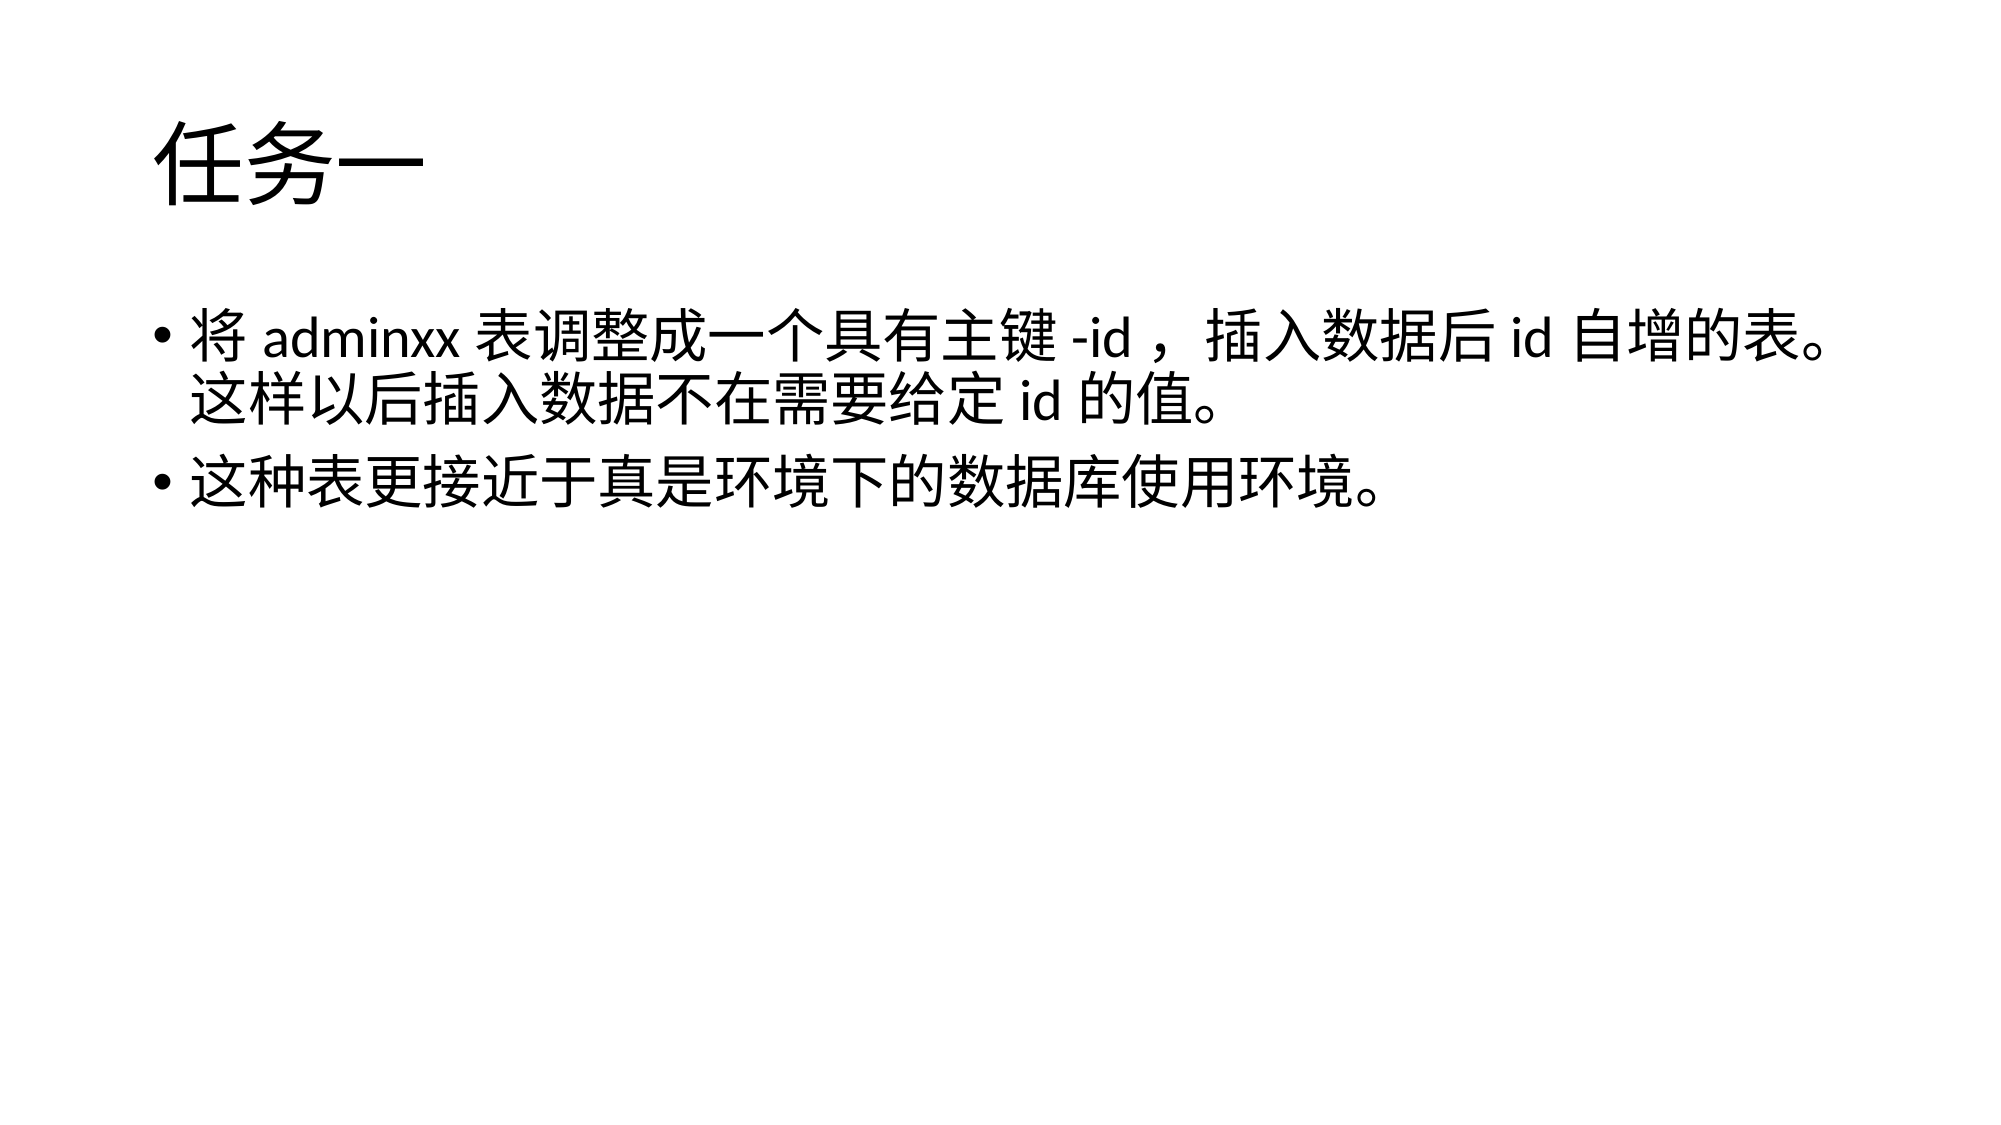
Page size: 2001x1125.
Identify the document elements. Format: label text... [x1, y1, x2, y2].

list 将adminxx表调整成一个具有主键-id，插入数据后id自增的表。这样以后插入数据不在需要给定id的值。 这种表更接近于真是环境下的数据库使用环境。 [137, 299, 1863, 1014]
title 任务一 [137, 59, 1863, 278]
